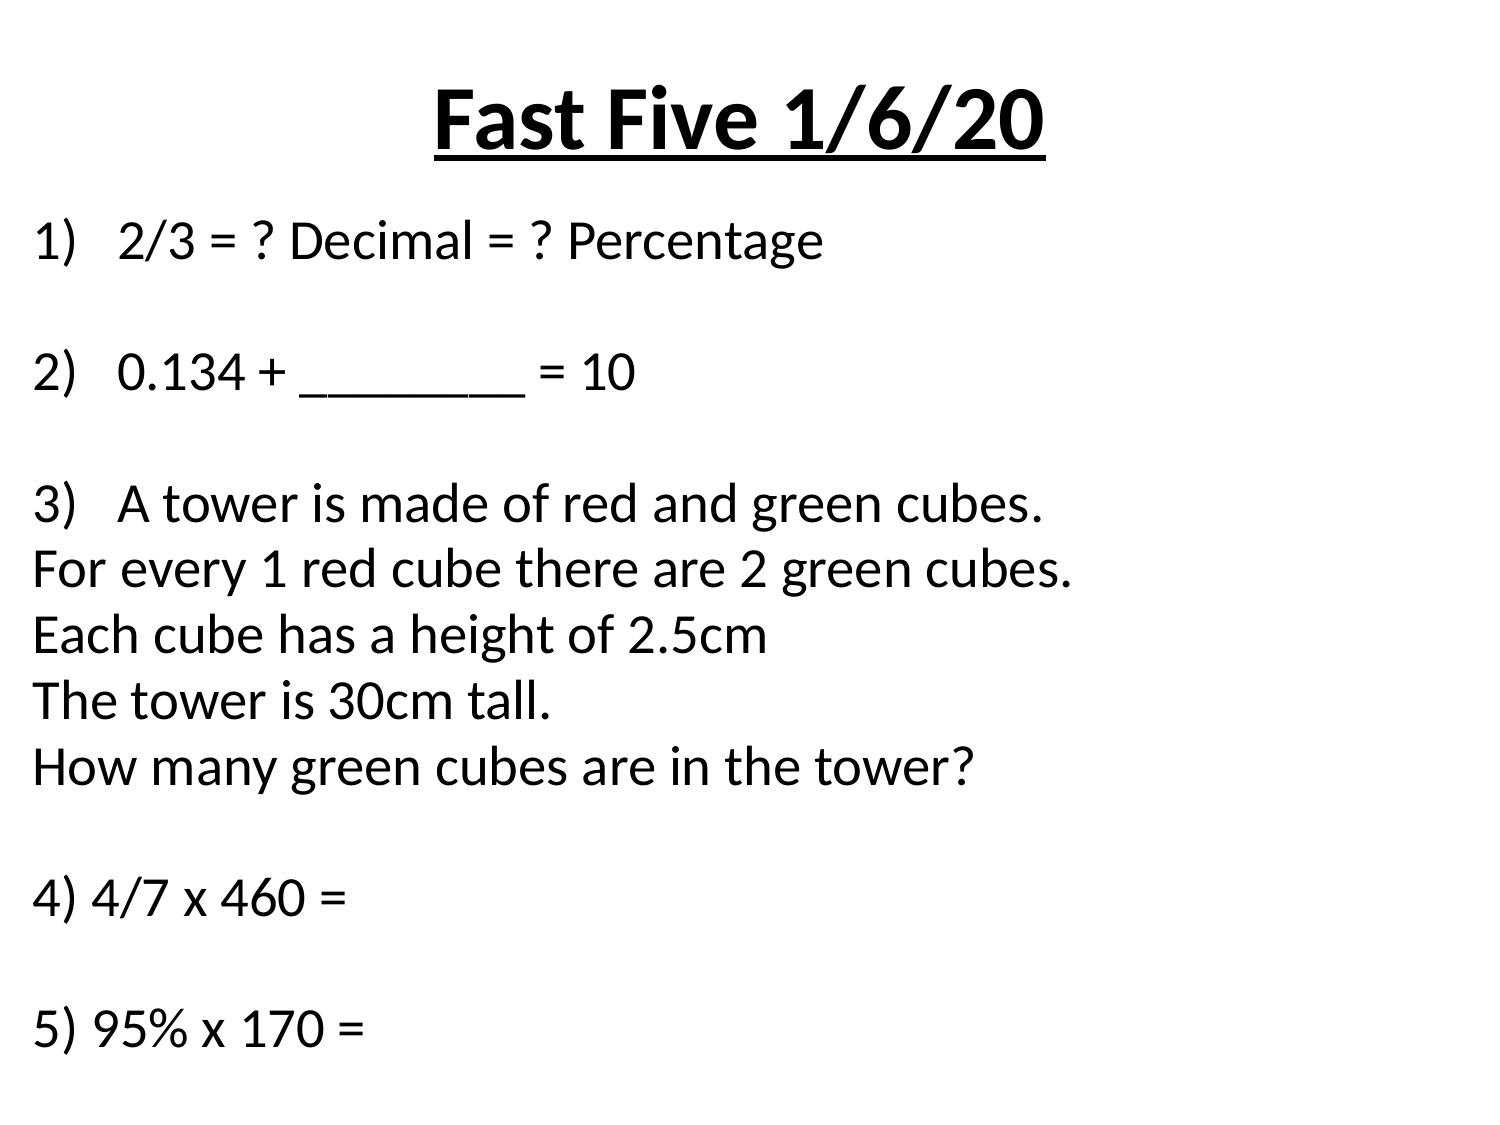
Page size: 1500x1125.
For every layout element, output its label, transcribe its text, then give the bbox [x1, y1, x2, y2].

title Fast Five 1/6/20 [64, 19, 1415, 207]
list 2/3 = ? Decimal = ? Percentage 0.134 + ________ = 10 A tower is made of red and green cubes. For every 1 red cube there are 2 green cubes. Each cube has a height of 2.5cm The tower is 30cm tall. How many green cubes are in the tower? 4) 4/7 x 460 = 5) 95% x 170 = [17, 208, 1483, 1106]
